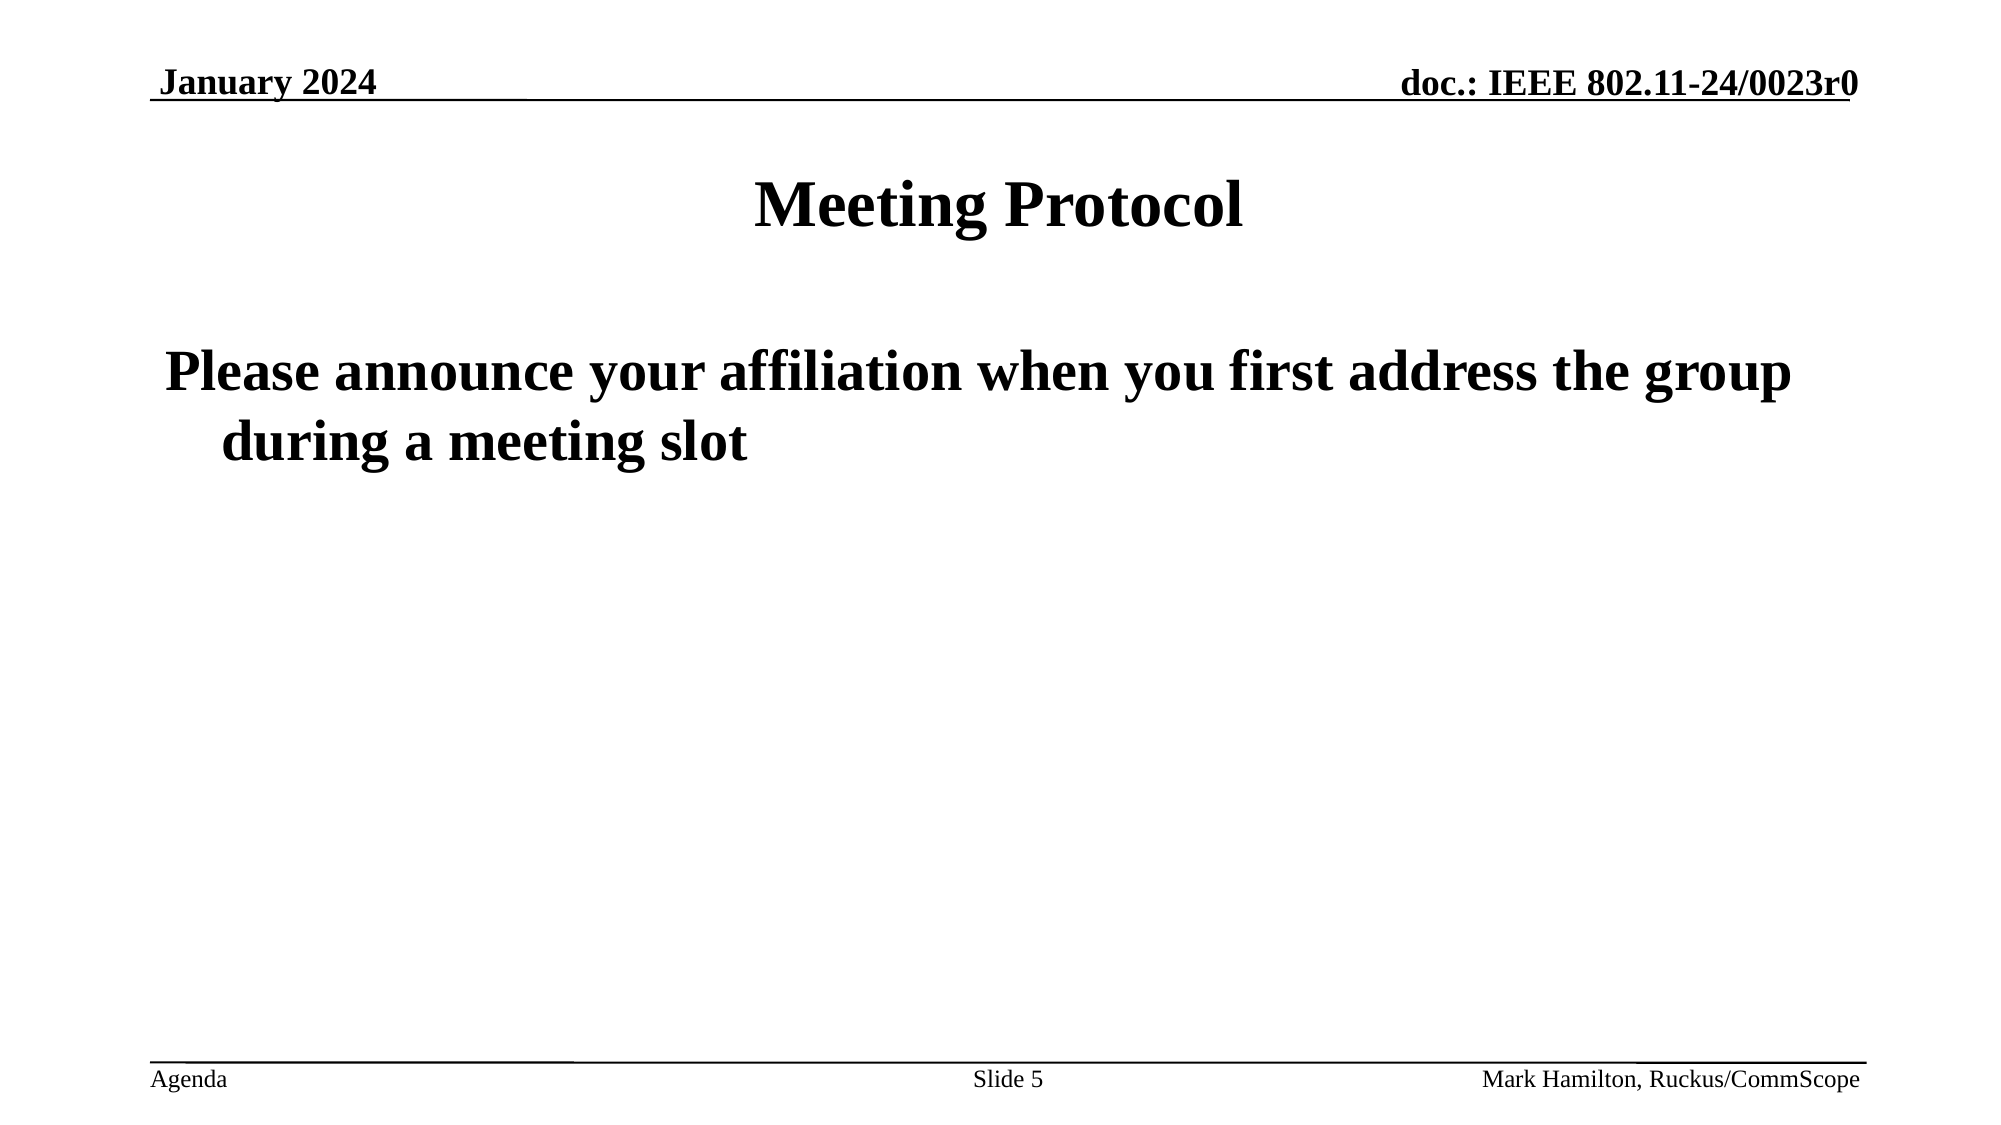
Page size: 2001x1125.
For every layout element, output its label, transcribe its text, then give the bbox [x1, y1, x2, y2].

list Please announce your affiliation when you first address the group during a meeting slot [149, 324, 1850, 1000]
slide_number Slide 5 [950, 1061, 1067, 1123]
title Meeting Protocol [149, 112, 1850, 288]
